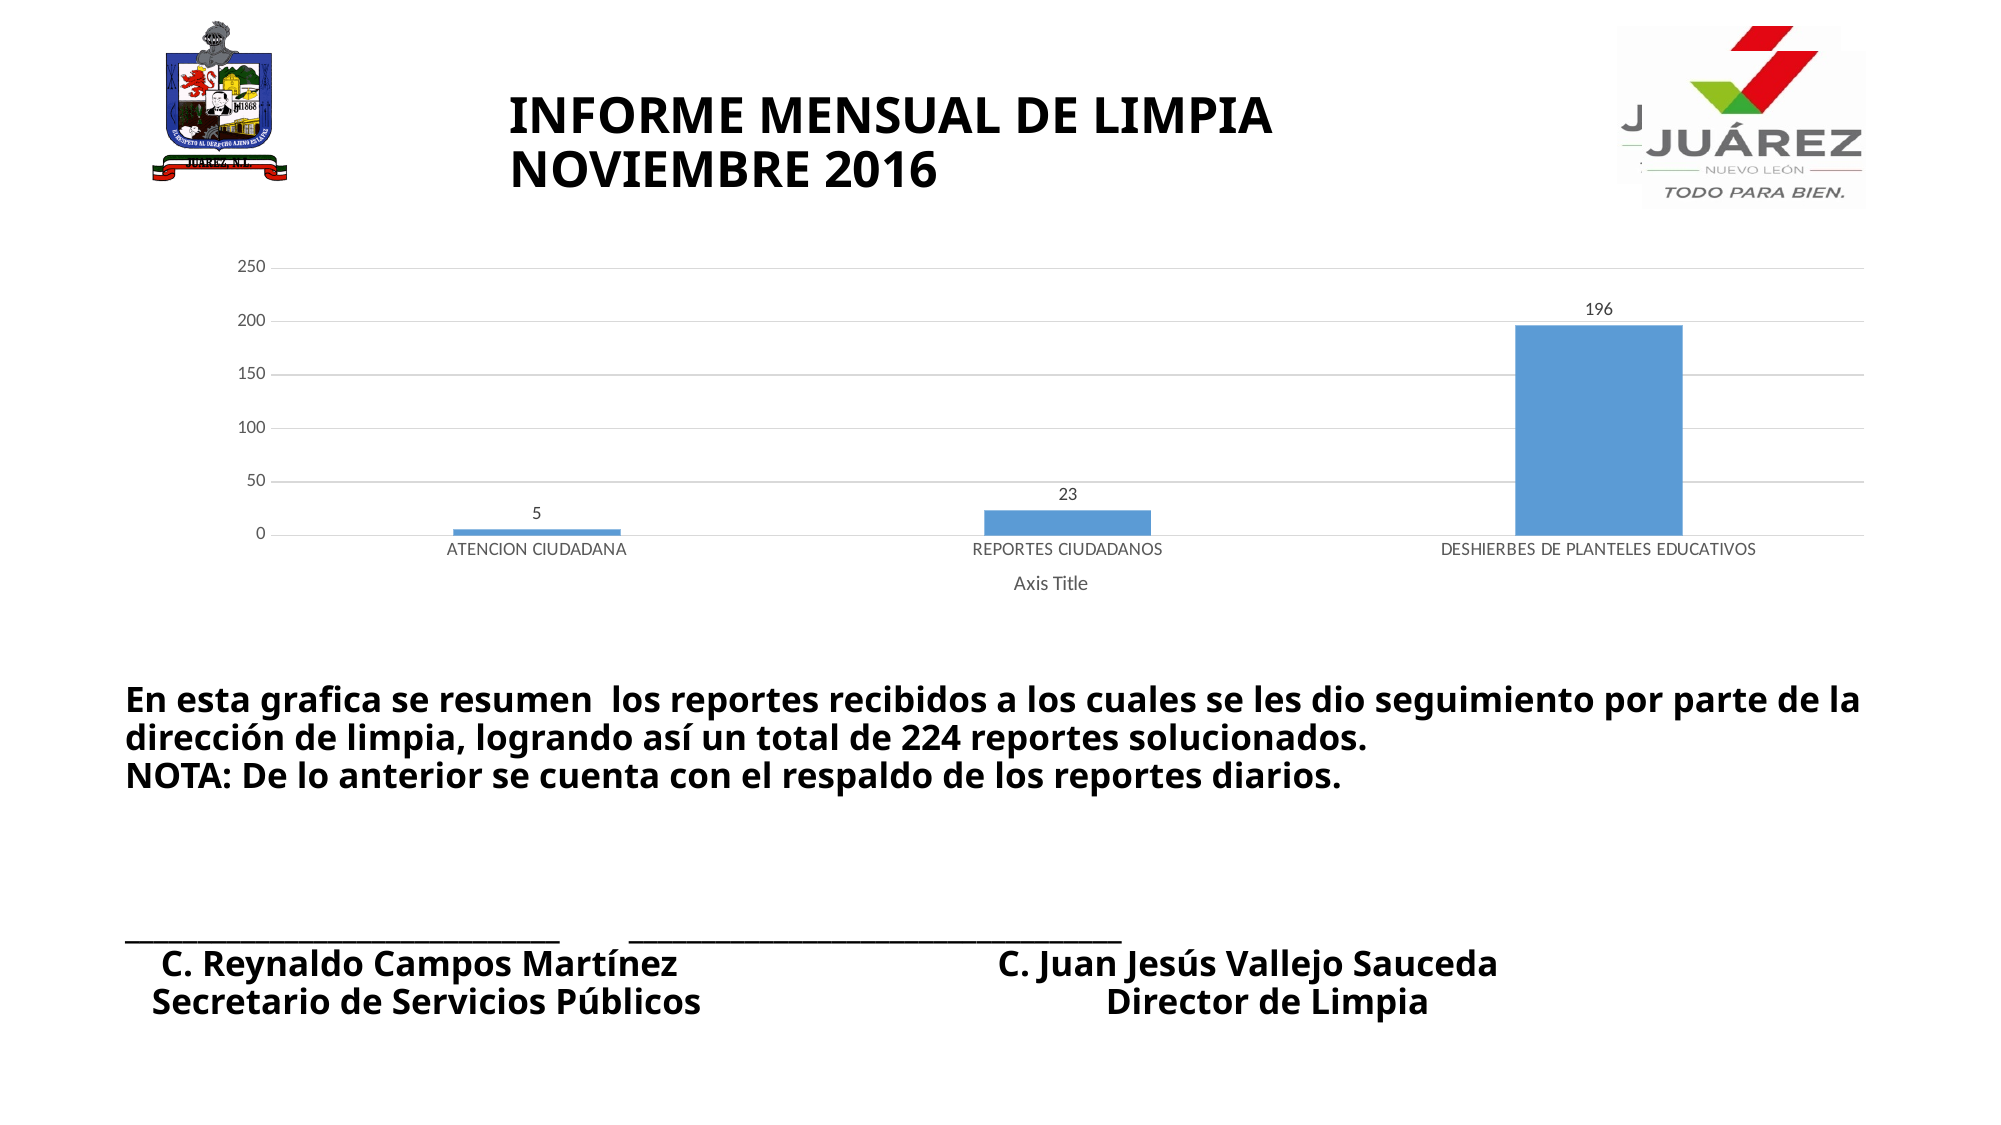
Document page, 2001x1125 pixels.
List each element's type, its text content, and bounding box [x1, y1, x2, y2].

title En esta grafica se resumen los reportes recibidos a los cuales se les dio seguimiento por parte de la dirección de limpia, logrando así un total de 224 reportes solucionados. NOTA: De lo anterior se cuenta con el respaldo de los reportes diarios. ______________________________ __________________________________ C. Reynaldo Campos Martínez C. Juan Jesús Vallejo Sauceda Secretario de Servicios Públicos Director de Limpia [109, 671, 1938, 1075]
picture [1617, 26, 1866, 209]
picture [151, 20, 288, 184]
chart [91, 210, 1882, 644]
text_box INFORME MENSUAL DE LIMPIA NOVIEMBRE 2016 [494, 77, 1553, 210]
